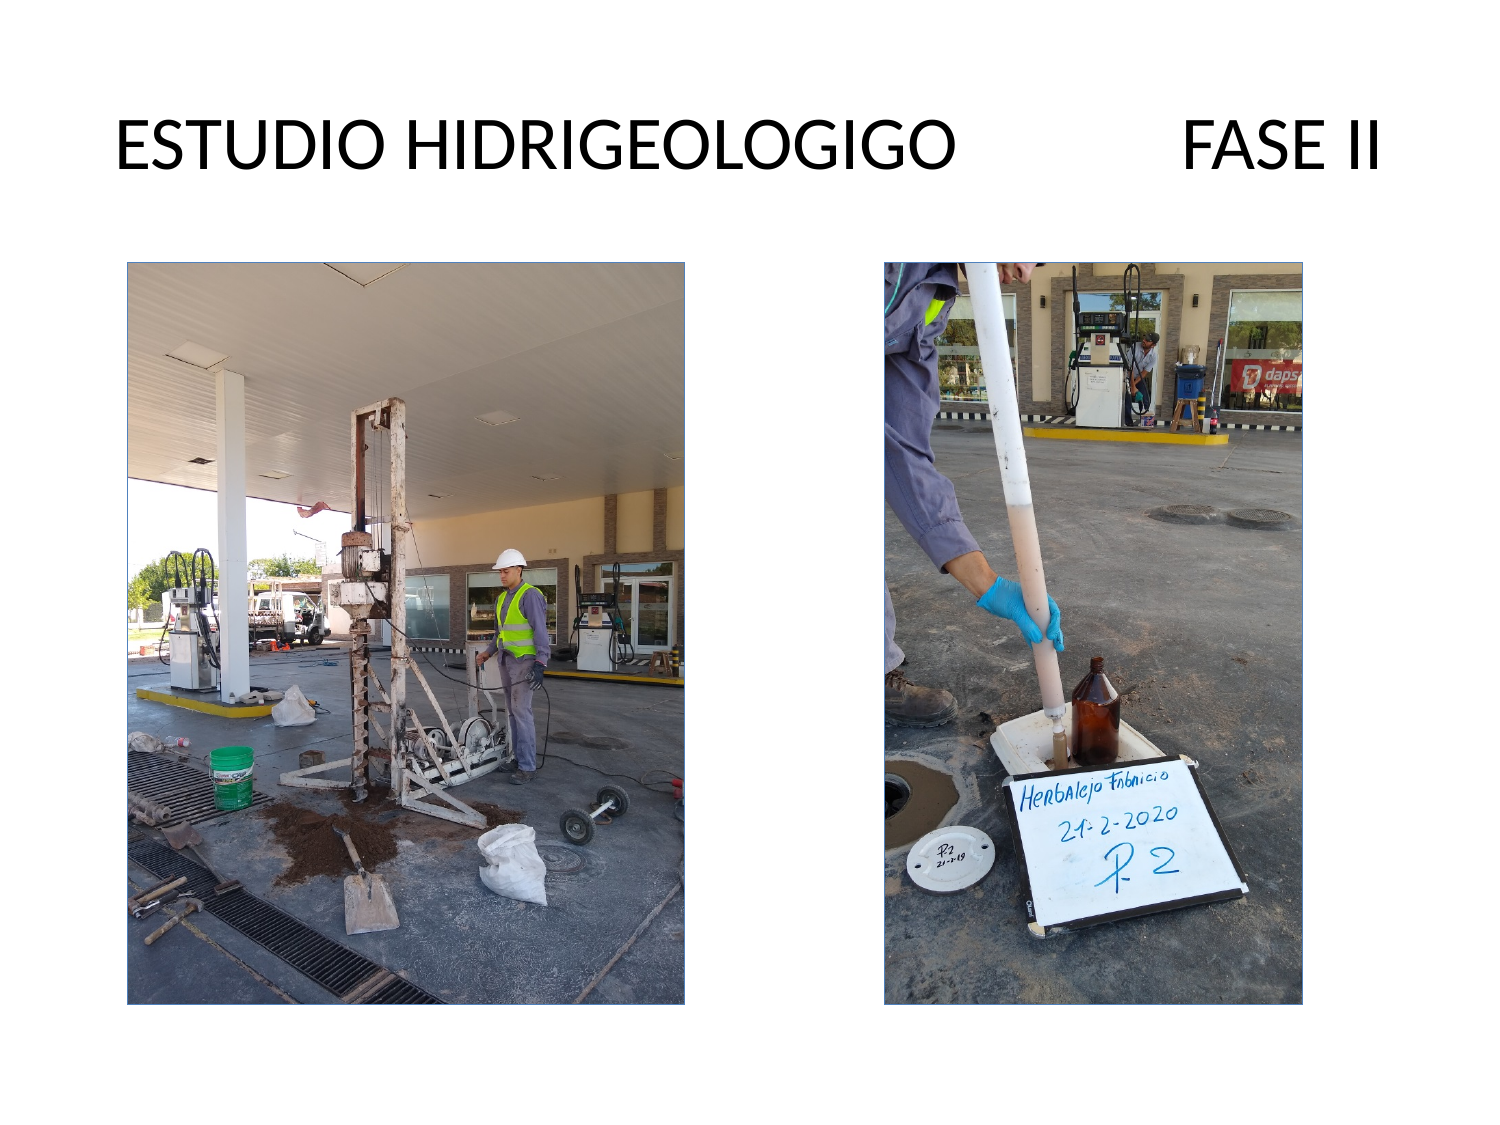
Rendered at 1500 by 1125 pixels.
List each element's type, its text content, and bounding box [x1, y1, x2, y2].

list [884, 262, 1303, 1006]
title ESTUDIO HIDRIGEOLOGIGO FASE II [75, 45, 1425, 233]
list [127, 262, 685, 1006]
